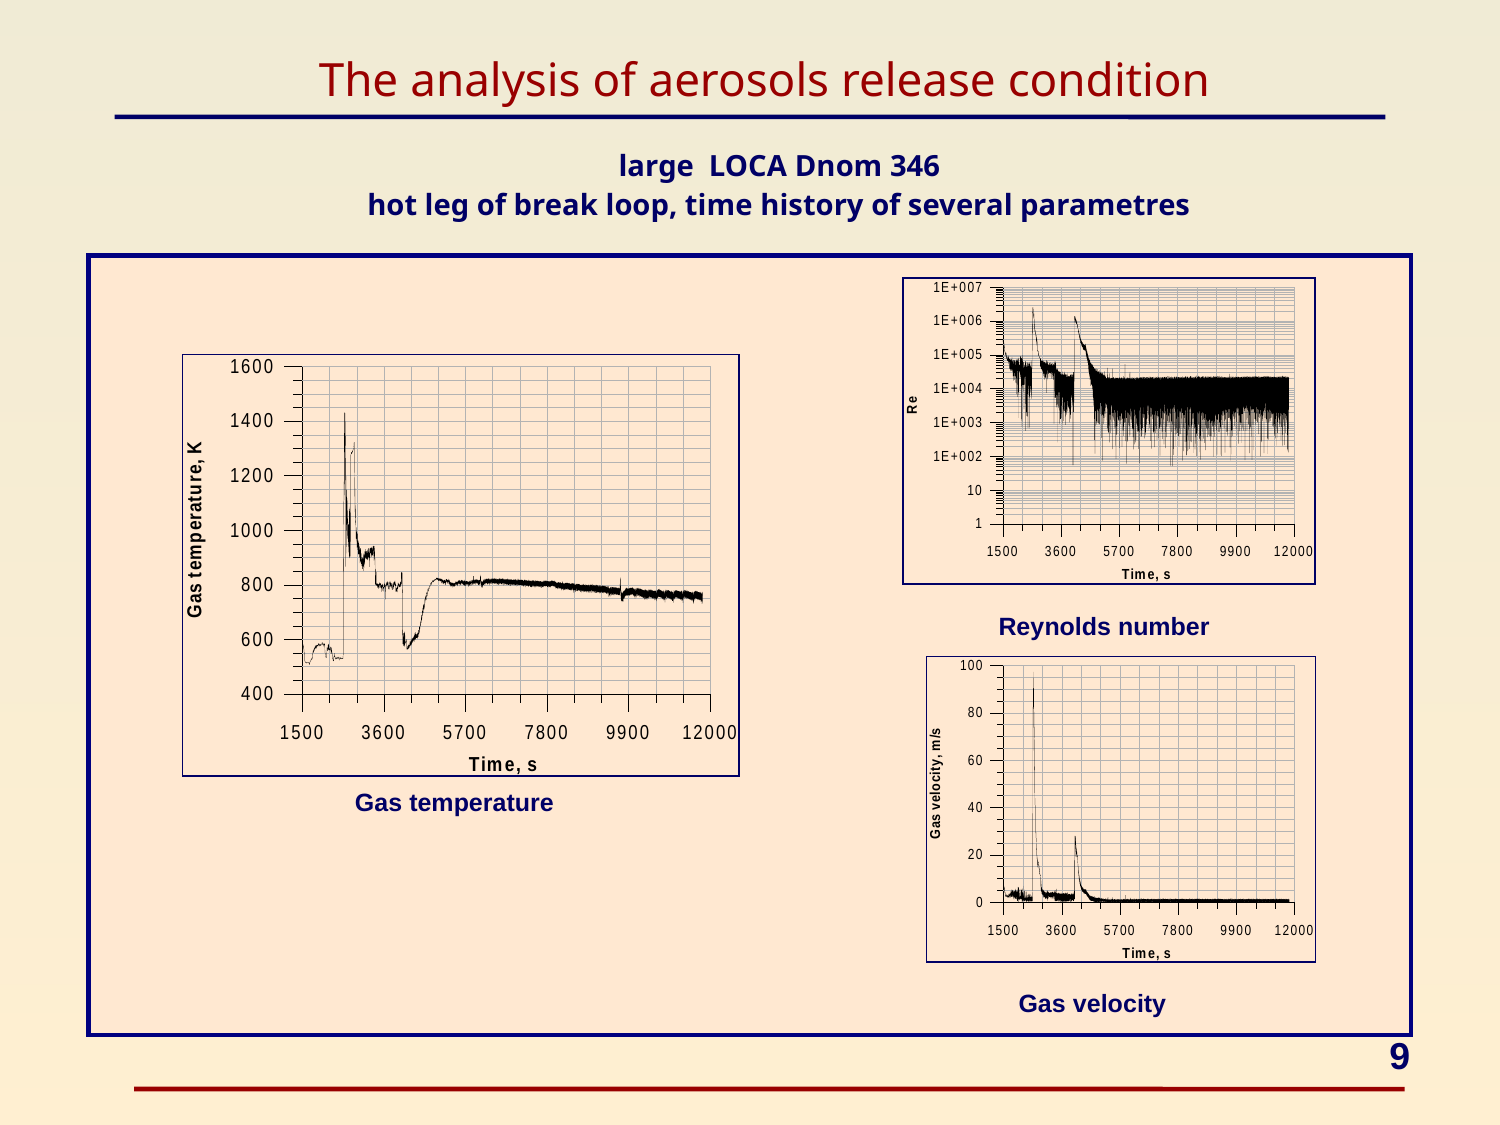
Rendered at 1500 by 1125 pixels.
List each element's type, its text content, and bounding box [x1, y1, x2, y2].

text_box large LOCA Dnom 346 hot leg of break loop, time history of several parametres [301, 148, 1258, 220]
picture [903, 278, 1315, 584]
picture [182, 354, 739, 776]
picture [926, 656, 1315, 962]
text_box Gas velocity [844, 987, 1341, 1018]
title The analysis of aerosols release condition [76, 42, 1453, 114]
text_box Reynolds number [856, 609, 1353, 640]
text_box [88, 255, 1412, 1036]
text_box Gas temperature [206, 786, 703, 817]
slide_number 9 [1074, 1024, 1425, 1103]
